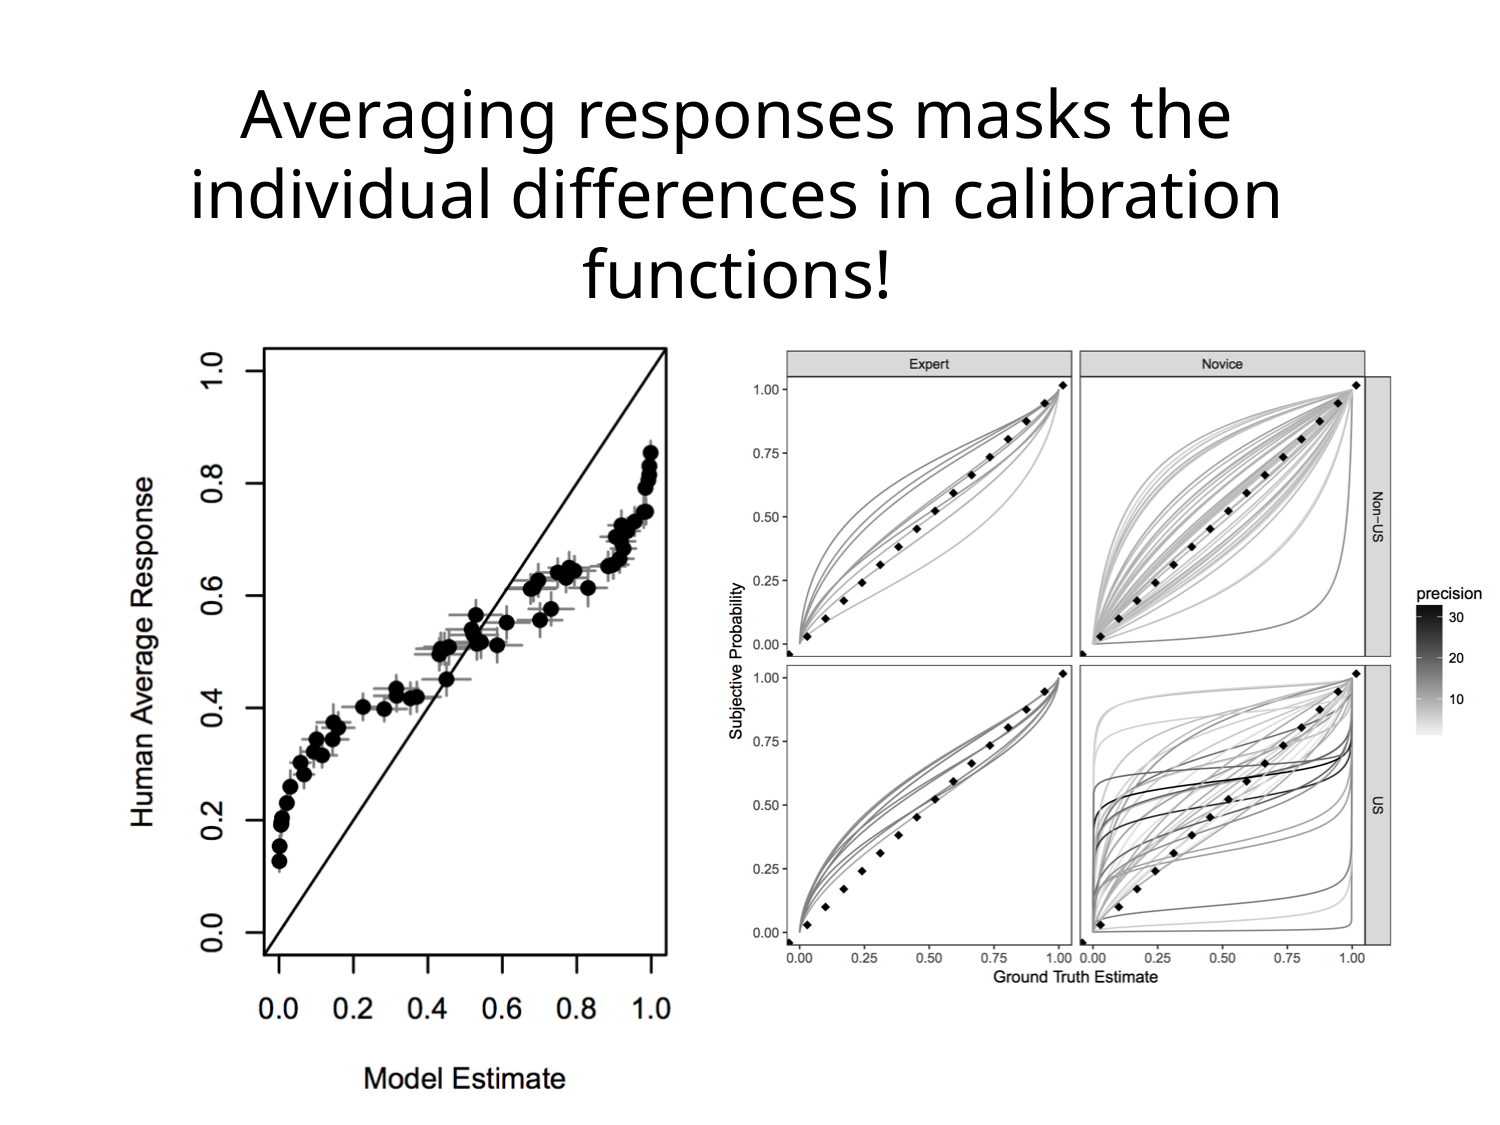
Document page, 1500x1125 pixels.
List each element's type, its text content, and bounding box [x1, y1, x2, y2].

text_box Averaging responses masks the individual differences in calibration functions! [68, 64, 1406, 320]
picture [39, 303, 1500, 1111]
